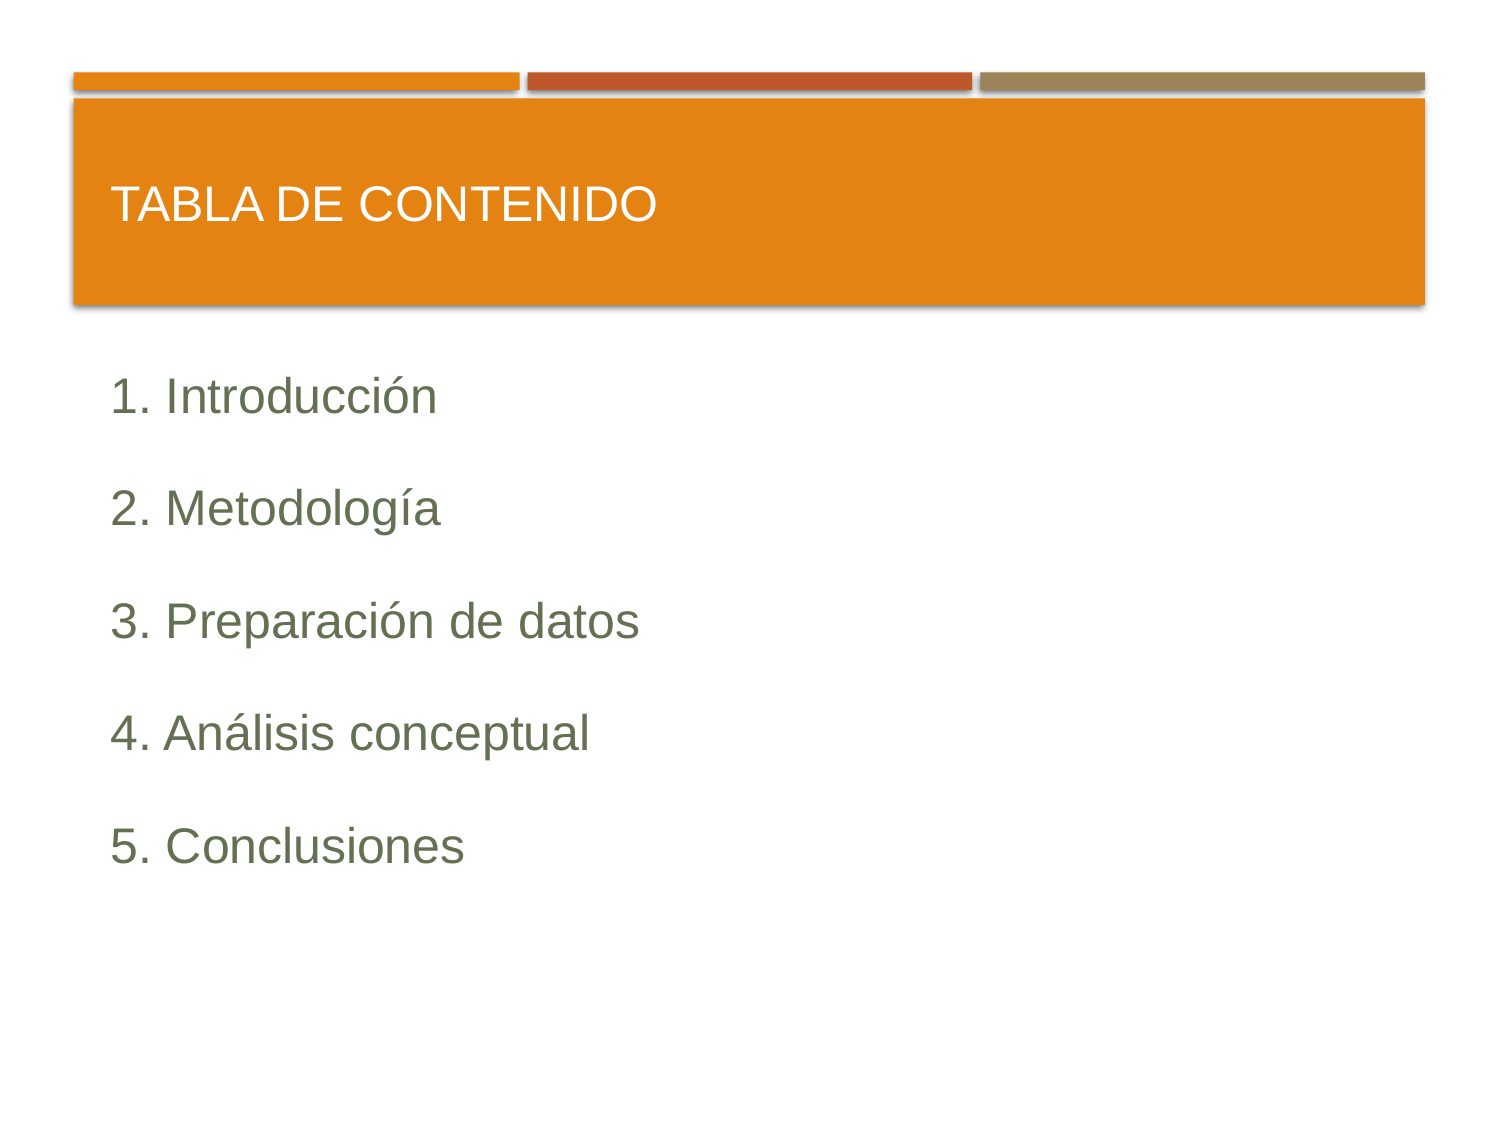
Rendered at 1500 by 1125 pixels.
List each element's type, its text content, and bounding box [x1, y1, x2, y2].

title Tabla de contenido [95, 112, 1406, 291]
list 1. Introducción 2. Metodología 3. Preparación de datos 4. Análisis conceptual 5. Conclusiones [95, 325, 1406, 1091]
